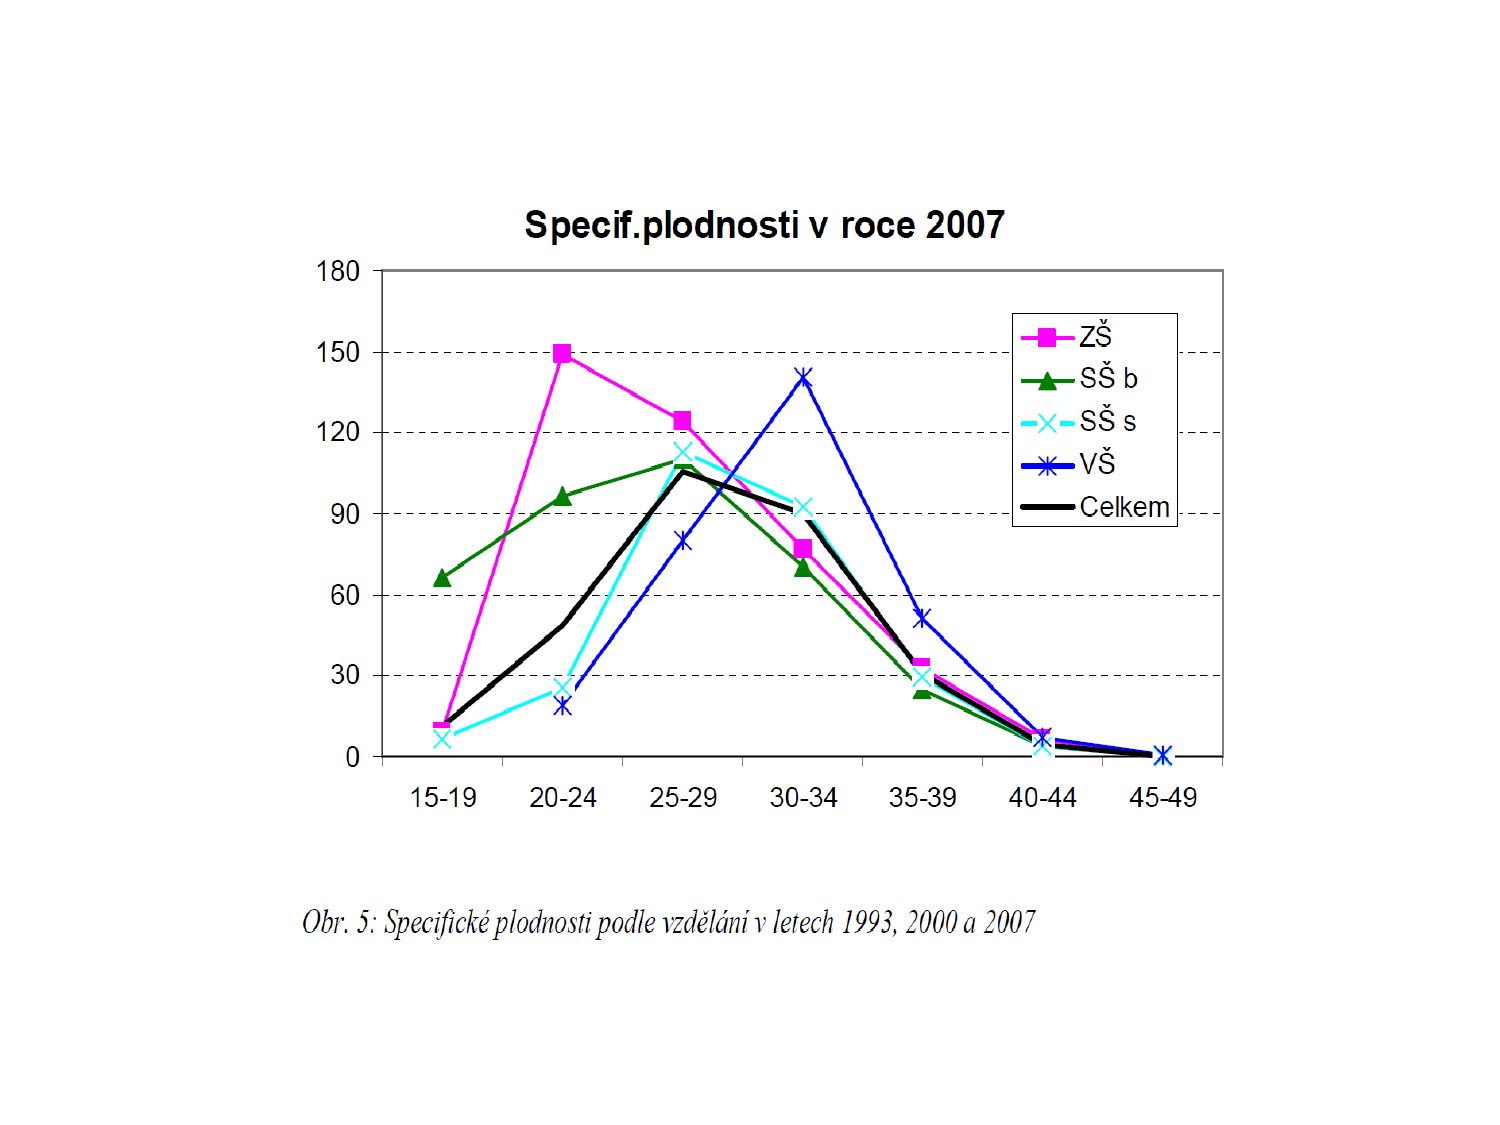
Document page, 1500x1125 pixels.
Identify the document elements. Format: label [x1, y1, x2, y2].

list [189, 174, 1305, 949]
